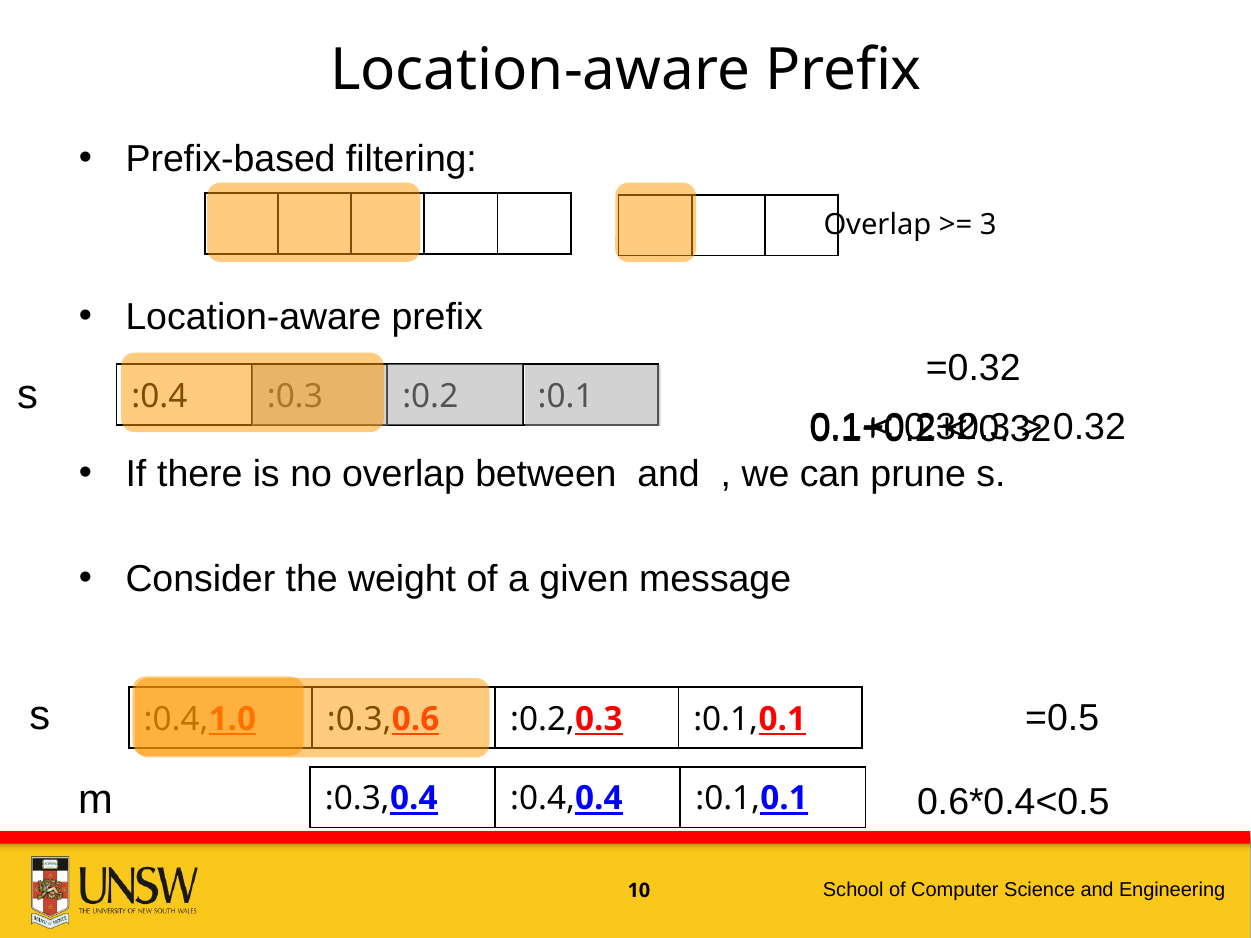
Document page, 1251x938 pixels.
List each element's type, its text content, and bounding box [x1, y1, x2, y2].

table_header [387, 364, 523, 425]
picture [31, 856, 198, 929]
text_box m [63, 764, 124, 830]
text_box s [2, 359, 120, 425]
table_header [525, 365, 661, 426]
text_box Overlap >= 3 [808, 198, 1124, 249]
text_box [130, 674, 306, 758]
text_box Location-aware Prefix [63, 25, 1189, 116]
text_box [141, 676, 492, 760]
text_box [205, 180, 423, 265]
text_box [613, 180, 699, 265]
text_box 0.1+0.2+0.3 > 0.32 [795, 394, 1141, 455]
text_box [119, 350, 386, 435]
text_box s [14, 680, 133, 746]
text_box 0.6*0.4<0.5 [902, 769, 1125, 830]
